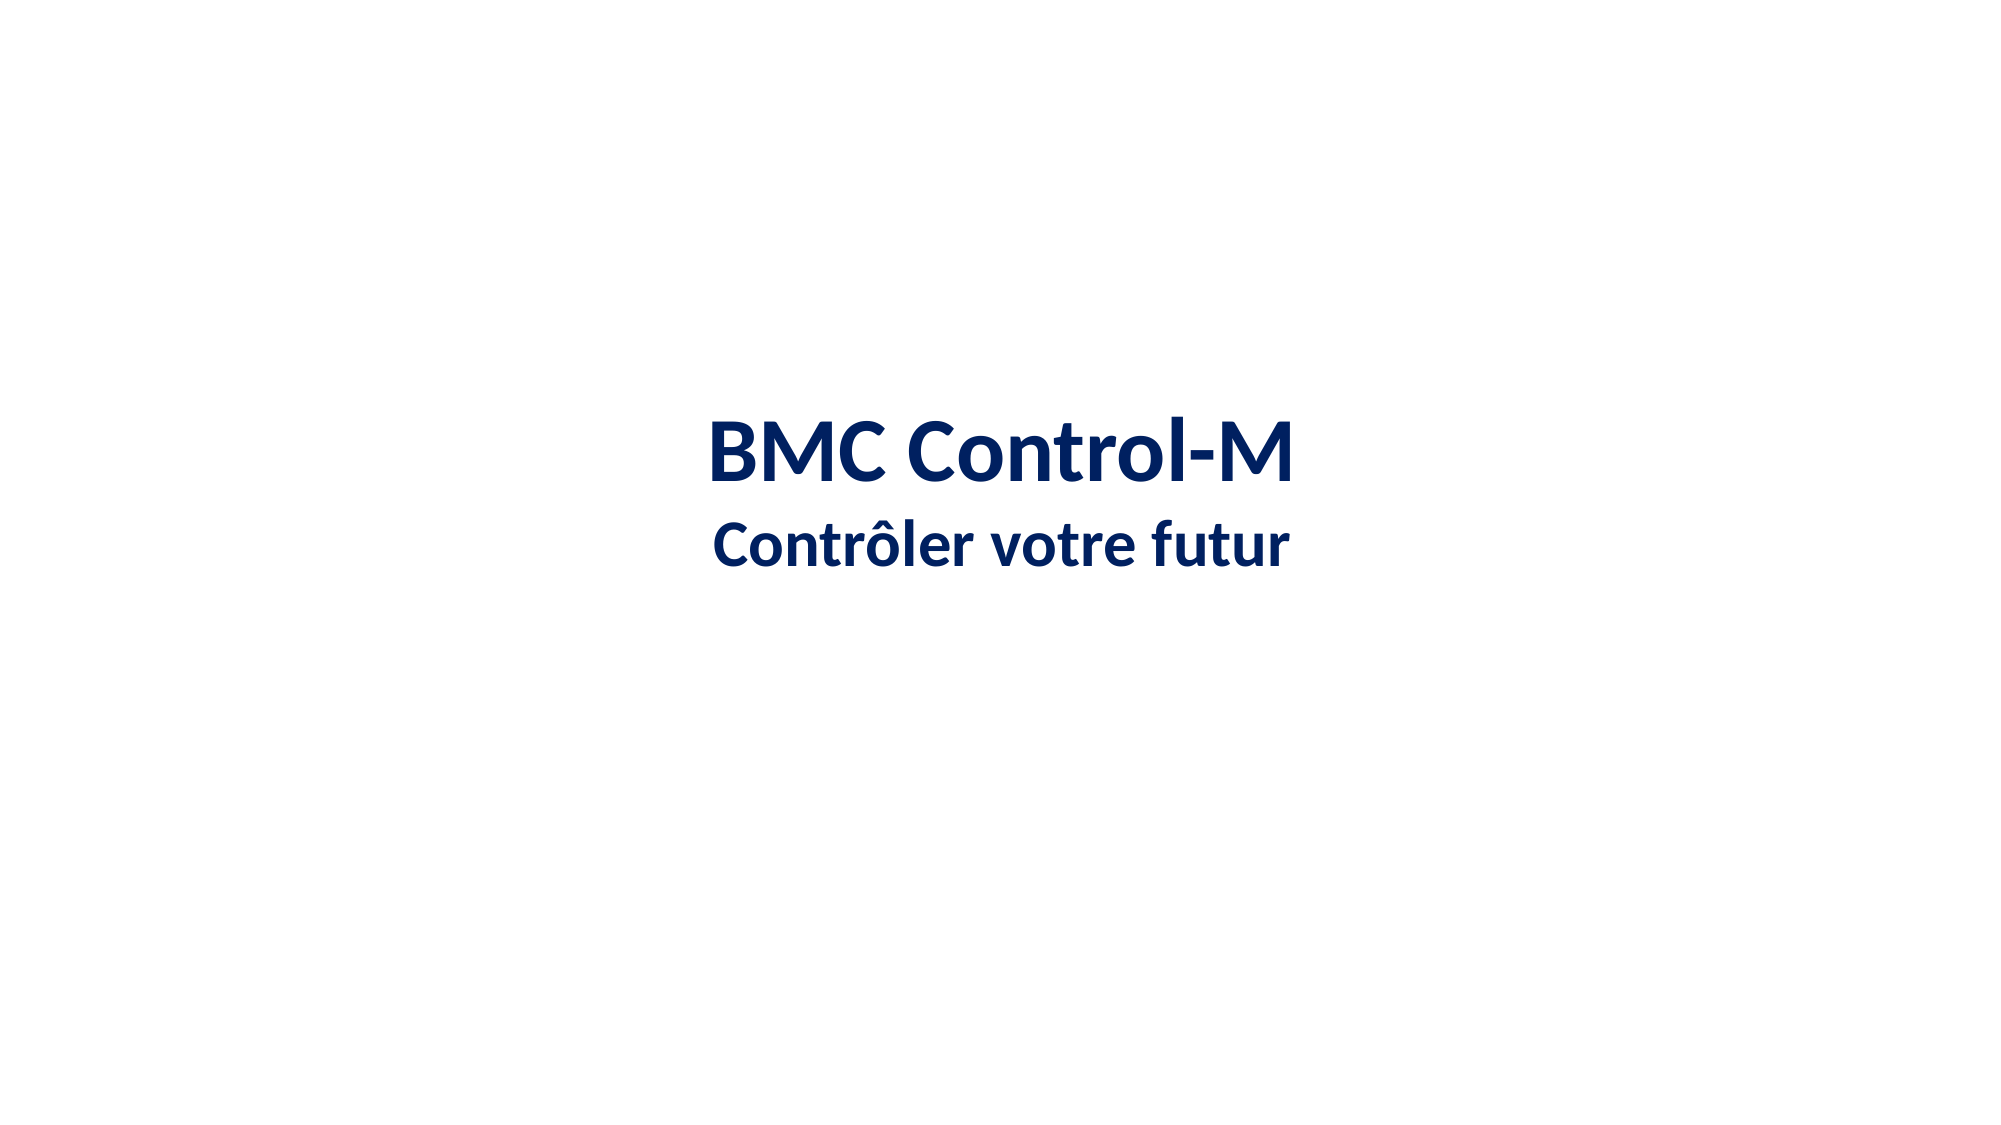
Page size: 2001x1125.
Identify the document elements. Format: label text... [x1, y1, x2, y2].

text_box BMC Control-M Contrôler votre futur [481, 382, 1523, 588]
